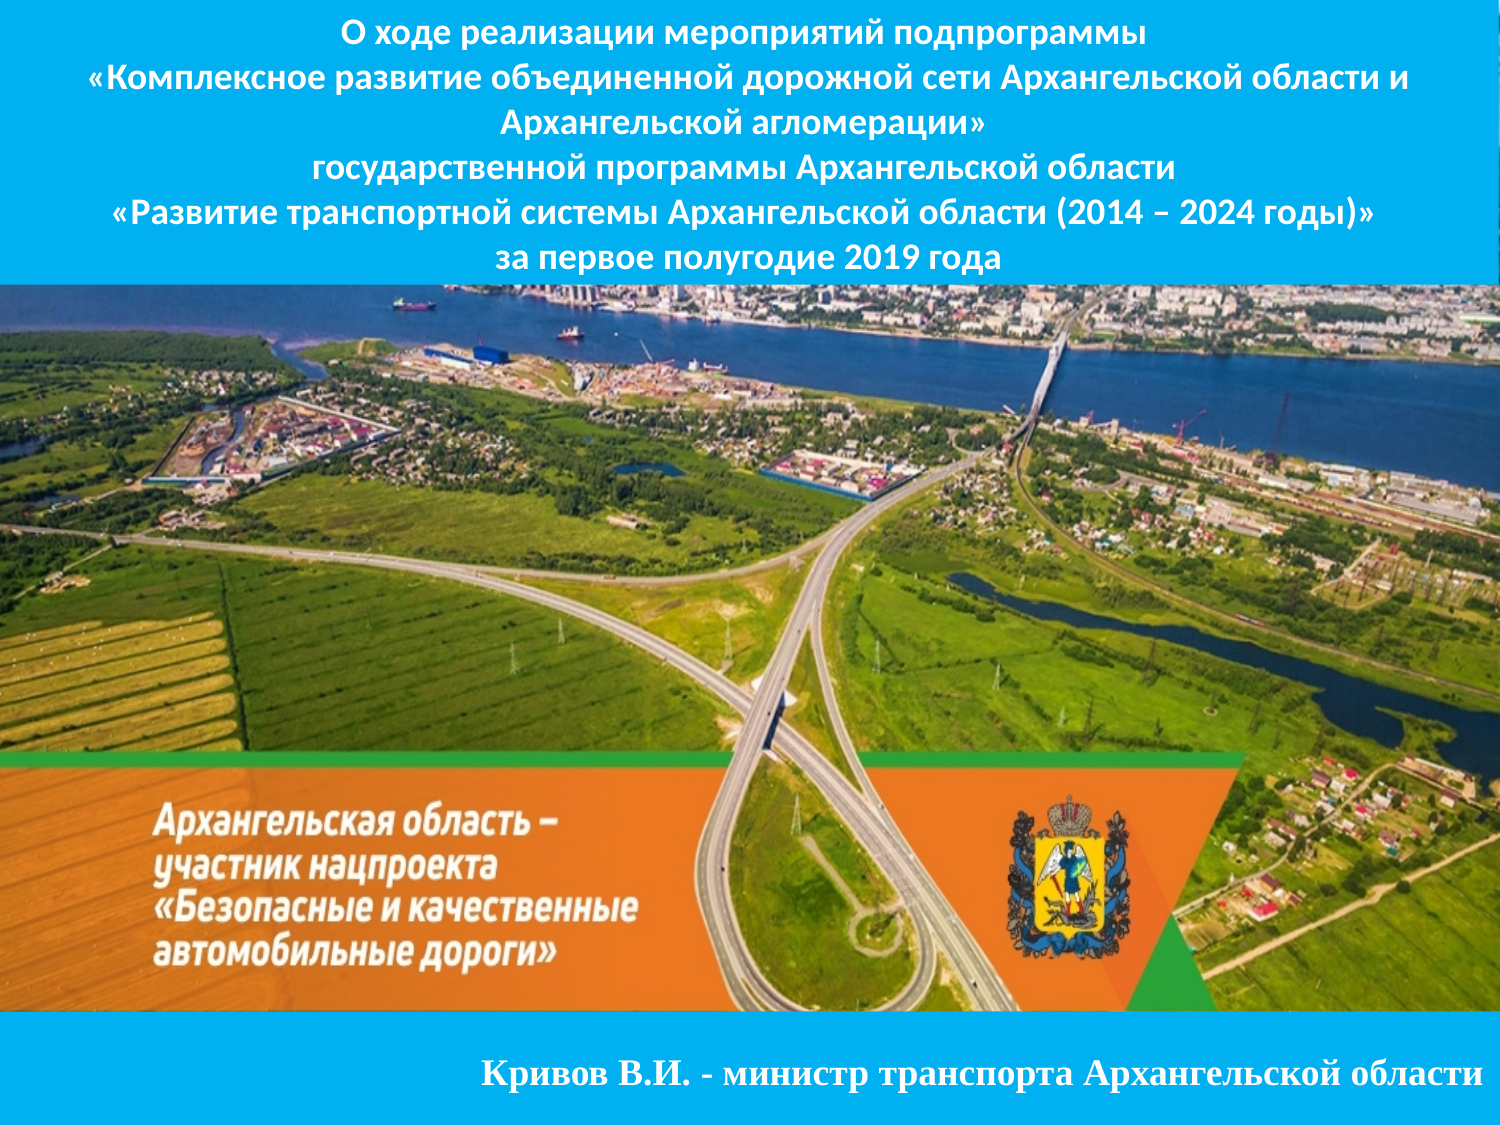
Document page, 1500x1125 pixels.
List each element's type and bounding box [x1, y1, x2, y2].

picture [398, 206, 414, 224]
picture [772, 26, 788, 49]
picture [526, 116, 541, 139]
picture [453, 206, 468, 223]
picture [1321, 206, 1334, 223]
picture [772, 1068, 789, 1084]
picture [1228, 1068, 1241, 1084]
picture [1298, 206, 1318, 229]
picture [576, 26, 590, 44]
picture [1391, 71, 1407, 88]
picture [1348, 198, 1354, 228]
picture [510, 1068, 521, 1092]
picture [710, 161, 731, 178]
picture [980, 206, 994, 224]
picture [880, 1068, 896, 1084]
picture [728, 109, 738, 113]
picture [693, 206, 708, 229]
picture [950, 116, 965, 133]
picture [897, 161, 907, 178]
picture [766, 71, 782, 89]
picture [1017, 1068, 1028, 1092]
picture [337, 71, 353, 94]
picture [899, 1068, 910, 1092]
picture [764, 161, 776, 178]
picture [571, 71, 591, 94]
picture [675, 71, 690, 88]
picture [1274, 64, 1290, 89]
picture [289, 71, 305, 89]
picture [922, 1068, 934, 1084]
picture [724, 251, 739, 274]
picture [378, 161, 398, 184]
picture [850, 1068, 855, 1092]
picture [622, 1061, 641, 1084]
picture [1021, 161, 1036, 178]
picture [966, 161, 978, 179]
picture [531, 1068, 538, 1084]
picture [429, 71, 442, 88]
picture [958, 26, 973, 43]
picture [375, 71, 387, 89]
picture [787, 71, 802, 94]
picture [439, 161, 451, 179]
picture [1158, 161, 1173, 178]
picture [1141, 161, 1154, 178]
picture [806, 71, 823, 89]
picture [729, 206, 743, 224]
picture [1464, 1068, 1471, 1084]
picture [595, 26, 612, 49]
picture [1279, 206, 1295, 224]
picture [1018, 26, 1028, 43]
picture [342, 20, 365, 44]
picture [1292, 71, 1308, 89]
picture [939, 1068, 956, 1084]
picture [560, 26, 572, 44]
picture [96, 74, 101, 85]
picture [798, 206, 814, 224]
picture [574, 206, 587, 223]
picture [356, 71, 370, 89]
picture [470, 161, 484, 178]
picture [686, 116, 701, 133]
picture [454, 161, 467, 178]
picture [1133, 1068, 1147, 1084]
picture [999, 1068, 1013, 1085]
picture [798, 251, 814, 268]
picture [1204, 71, 1220, 89]
picture [656, 1061, 664, 1084]
picture [870, 19, 880, 23]
picture [725, 116, 740, 133]
picture [188, 206, 201, 223]
picture [488, 161, 503, 179]
picture [559, 206, 571, 224]
picture [978, 26, 994, 49]
picture [1060, 1068, 1071, 1084]
picture [1002, 65, 1021, 88]
picture [635, 71, 650, 89]
picture [419, 206, 435, 229]
picture [1237, 200, 1254, 223]
picture [685, 251, 701, 269]
picture [618, 161, 634, 184]
picture [376, 26, 390, 43]
picture [1089, 1061, 1107, 1084]
picture [554, 71, 569, 89]
picture [1057, 1076, 1062, 1085]
picture [924, 71, 936, 89]
picture [874, 71, 891, 89]
picture [1059, 198, 1065, 228]
picture [895, 199, 905, 203]
picture [252, 71, 264, 89]
picture [943, 251, 960, 269]
picture [1126, 200, 1142, 223]
picture [1062, 71, 1076, 89]
picture [133, 200, 149, 223]
picture [1123, 26, 1136, 43]
picture [150, 71, 171, 88]
picture [392, 71, 405, 88]
picture [1208, 1068, 1221, 1085]
picture [797, 155, 817, 178]
picture [768, 206, 778, 223]
picture [637, 251, 653, 269]
picture [412, 26, 432, 49]
picture [731, 26, 748, 44]
picture [962, 251, 982, 274]
picture [850, 116, 865, 134]
picture [362, 206, 374, 224]
picture [518, 26, 535, 44]
picture [743, 251, 753, 268]
picture [1154, 1068, 1165, 1084]
picture [327, 161, 343, 179]
picture [569, 161, 584, 178]
picture [672, 161, 687, 184]
picture [600, 1069, 607, 1084]
picture [1026, 71, 1041, 94]
picture [803, 1068, 810, 1084]
picture [1029, 206, 1044, 223]
picture [637, 26, 652, 43]
picture [1025, 1068, 1034, 1084]
picture [957, 71, 970, 88]
picture [1170, 71, 1182, 89]
picture [580, 251, 595, 274]
picture [595, 71, 610, 88]
picture [434, 26, 450, 44]
picture [615, 71, 630, 88]
picture [927, 161, 943, 179]
picture [1097, 26, 1118, 43]
picture [1200, 200, 1216, 224]
picture [540, 26, 555, 43]
picture [756, 251, 772, 269]
picture [508, 161, 522, 178]
picture [347, 161, 359, 179]
picture [904, 245, 919, 268]
picture [445, 71, 461, 88]
picture [541, 1068, 548, 1084]
picture [631, 116, 647, 134]
picture [772, 116, 782, 133]
picture [528, 161, 543, 178]
picture [463, 26, 478, 49]
picture [704, 116, 720, 134]
picture [1253, 71, 1270, 89]
picture [1225, 71, 1240, 88]
picture [590, 1068, 600, 1084]
picture [934, 26, 954, 49]
picture [241, 206, 257, 223]
picture [920, 1076, 926, 1085]
picture [781, 206, 796, 224]
picture [974, 71, 989, 88]
picture [109, 65, 126, 88]
picture [864, 245, 880, 269]
picture [1032, 26, 1047, 49]
picture [613, 116, 629, 134]
picture [652, 206, 656, 223]
picture [867, 26, 882, 43]
picture [818, 251, 834, 269]
picture [930, 116, 945, 133]
picture [997, 26, 1014, 44]
picture [752, 26, 767, 43]
picture [820, 206, 834, 223]
picture [1170, 1068, 1187, 1084]
picture [437, 206, 450, 223]
picture [195, 71, 211, 89]
picture [1367, 209, 1372, 220]
picture [1265, 1068, 1278, 1085]
picture [616, 26, 632, 43]
picture [949, 161, 962, 178]
picture [670, 116, 682, 134]
picture [870, 116, 886, 139]
picture [846, 245, 861, 268]
picture [837, 206, 849, 224]
picture [1108, 161, 1122, 179]
picture [692, 26, 707, 44]
picture [90, 74, 95, 85]
picture [581, 116, 596, 133]
picture [959, 206, 975, 224]
picture [1346, 71, 1359, 88]
picture [304, 206, 320, 229]
picture [671, 1061, 678, 1084]
picture [1313, 71, 1327, 89]
picture [973, 119, 977, 130]
picture [1219, 200, 1234, 223]
picture [896, 71, 911, 88]
picture [712, 26, 728, 49]
picture [719, 64, 729, 68]
picture [1187, 71, 1201, 88]
picture [1393, 1068, 1406, 1084]
picture [235, 71, 249, 88]
picture [560, 251, 575, 269]
picture [725, 1068, 736, 1084]
picture [225, 206, 238, 223]
picture [501, 26, 515, 44]
picture [1332, 1068, 1339, 1084]
picture [1153, 71, 1167, 88]
picture [1282, 1068, 1299, 1084]
picture [743, 71, 763, 94]
picture [1331, 71, 1343, 89]
picture [855, 71, 870, 88]
picture [1126, 161, 1138, 179]
picture [532, 71, 550, 88]
picture [814, 1068, 827, 1085]
picture [617, 251, 634, 269]
picture [666, 26, 687, 43]
picture [601, 116, 611, 133]
picture [539, 206, 554, 223]
picture [813, 26, 826, 43]
picture [171, 206, 183, 224]
picture [1112, 1068, 1128, 1092]
picture [748, 206, 763, 223]
picture [889, 116, 903, 134]
picture [465, 71, 480, 89]
picture [826, 71, 850, 88]
picture [120, 209, 125, 220]
picture [1049, 161, 1065, 179]
picture [1322, 1068, 1329, 1084]
picture [410, 71, 425, 88]
picture [573, 1068, 587, 1085]
picture [1361, 209, 1366, 220]
picture [635, 206, 648, 223]
picture [830, 26, 843, 43]
picture [846, 26, 861, 43]
picture [309, 71, 324, 89]
picture [518, 1068, 527, 1084]
picture [940, 71, 955, 89]
picture [1362, 71, 1377, 88]
picture [886, 245, 899, 268]
picture [379, 206, 393, 223]
picture [871, 206, 887, 224]
picture [978, 1068, 995, 1084]
picture [598, 161, 613, 178]
picture [830, 1068, 847, 1084]
picture [712, 206, 725, 223]
picture [1377, 1068, 1386, 1084]
picture [653, 116, 667, 133]
picture [548, 161, 564, 179]
picture [793, 1068, 800, 1084]
picture [206, 206, 221, 223]
picture [737, 161, 758, 178]
picture [716, 71, 731, 88]
picture [782, 116, 799, 134]
picture [655, 71, 670, 88]
picture [915, 26, 932, 44]
picture [960, 1068, 973, 1085]
picture [393, 26, 409, 44]
picture [497, 199, 507, 203]
picture [669, 200, 689, 223]
picture [269, 71, 284, 88]
picture [1151, 1076, 1157, 1085]
picture [695, 71, 711, 89]
picture [1429, 1068, 1461, 1085]
picture [473, 206, 489, 224]
picture [753, 116, 767, 134]
picture [1228, 64, 1238, 68]
picture [114, 209, 119, 220]
picture [1131, 71, 1147, 89]
picture [691, 161, 705, 179]
picture [482, 26, 497, 44]
picture [1024, 154, 1034, 158]
picture [751, 1068, 758, 1084]
picture [1410, 1076, 1416, 1085]
picture [985, 251, 999, 269]
picture [1181, 200, 1196, 223]
picture [920, 206, 937, 224]
picture [494, 206, 509, 223]
picture [1070, 200, 1085, 223]
picture [1081, 71, 1096, 88]
picture [563, 1069, 569, 1084]
picture [401, 161, 415, 179]
picture [1110, 200, 1123, 223]
picture [1114, 71, 1129, 89]
picture [1087, 161, 1104, 179]
picture [979, 119, 983, 130]
picture [1474, 1068, 1481, 1084]
picture [840, 161, 853, 178]
picture [153, 206, 167, 224]
picture [1371, 1060, 1385, 1084]
picture [1088, 200, 1104, 224]
picture [858, 1068, 867, 1085]
picture [216, 71, 231, 89]
picture [600, 251, 613, 268]
picture [420, 161, 436, 184]
picture [658, 161, 668, 178]
picture [892, 206, 908, 223]
picture [738, 1068, 746, 1084]
picture [1101, 71, 1111, 88]
picture [0, 240, 1500, 1011]
picture [1045, 71, 1058, 88]
picture [1413, 1068, 1424, 1084]
picture [1246, 1068, 1252, 1084]
picture [1037, 1068, 1053, 1084]
picture [343, 206, 357, 223]
picture [666, 251, 680, 268]
picture [1192, 1068, 1205, 1084]
picture [877, 161, 892, 178]
picture [589, 206, 604, 224]
picture [803, 116, 820, 134]
picture [907, 1068, 916, 1084]
picture [544, 116, 558, 133]
picture [497, 251, 509, 269]
picture [572, 154, 582, 158]
picture [1256, 1076, 1261, 1084]
picture [513, 64, 529, 89]
picture [704, 251, 720, 269]
picture [522, 206, 534, 224]
picture [323, 206, 337, 224]
picture [1013, 206, 1026, 223]
picture [775, 251, 795, 274]
picture [792, 26, 807, 43]
picture [637, 161, 654, 179]
picture [896, 26, 911, 43]
picture [513, 251, 527, 269]
picture [854, 206, 868, 223]
picture [908, 116, 926, 139]
picture [1266, 206, 1276, 223]
picture [129, 71, 145, 89]
picture [314, 161, 324, 178]
picture [931, 251, 941, 268]
picture [485, 1061, 505, 1084]
picture [998, 206, 1010, 224]
picture [982, 161, 996, 178]
picture [1303, 1068, 1317, 1085]
picture [288, 206, 301, 223]
picture [553, 1068, 562, 1084]
picture [858, 161, 872, 179]
picture [1070, 26, 1091, 43]
picture [493, 71, 509, 89]
picture [362, 161, 377, 184]
picture [909, 161, 925, 179]
picture [261, 206, 276, 224]
picture [502, 110, 521, 133]
picture [821, 161, 837, 184]
picture [1070, 154, 1086, 179]
picture [824, 116, 845, 133]
picture [562, 116, 576, 134]
picture [177, 71, 191, 88]
picture [541, 251, 555, 268]
picture [760, 1068, 768, 1084]
picture [1000, 161, 1016, 179]
picture [608, 206, 629, 223]
picture [941, 199, 957, 224]
picture [1353, 1068, 1367, 1085]
picture [1051, 26, 1065, 44]
